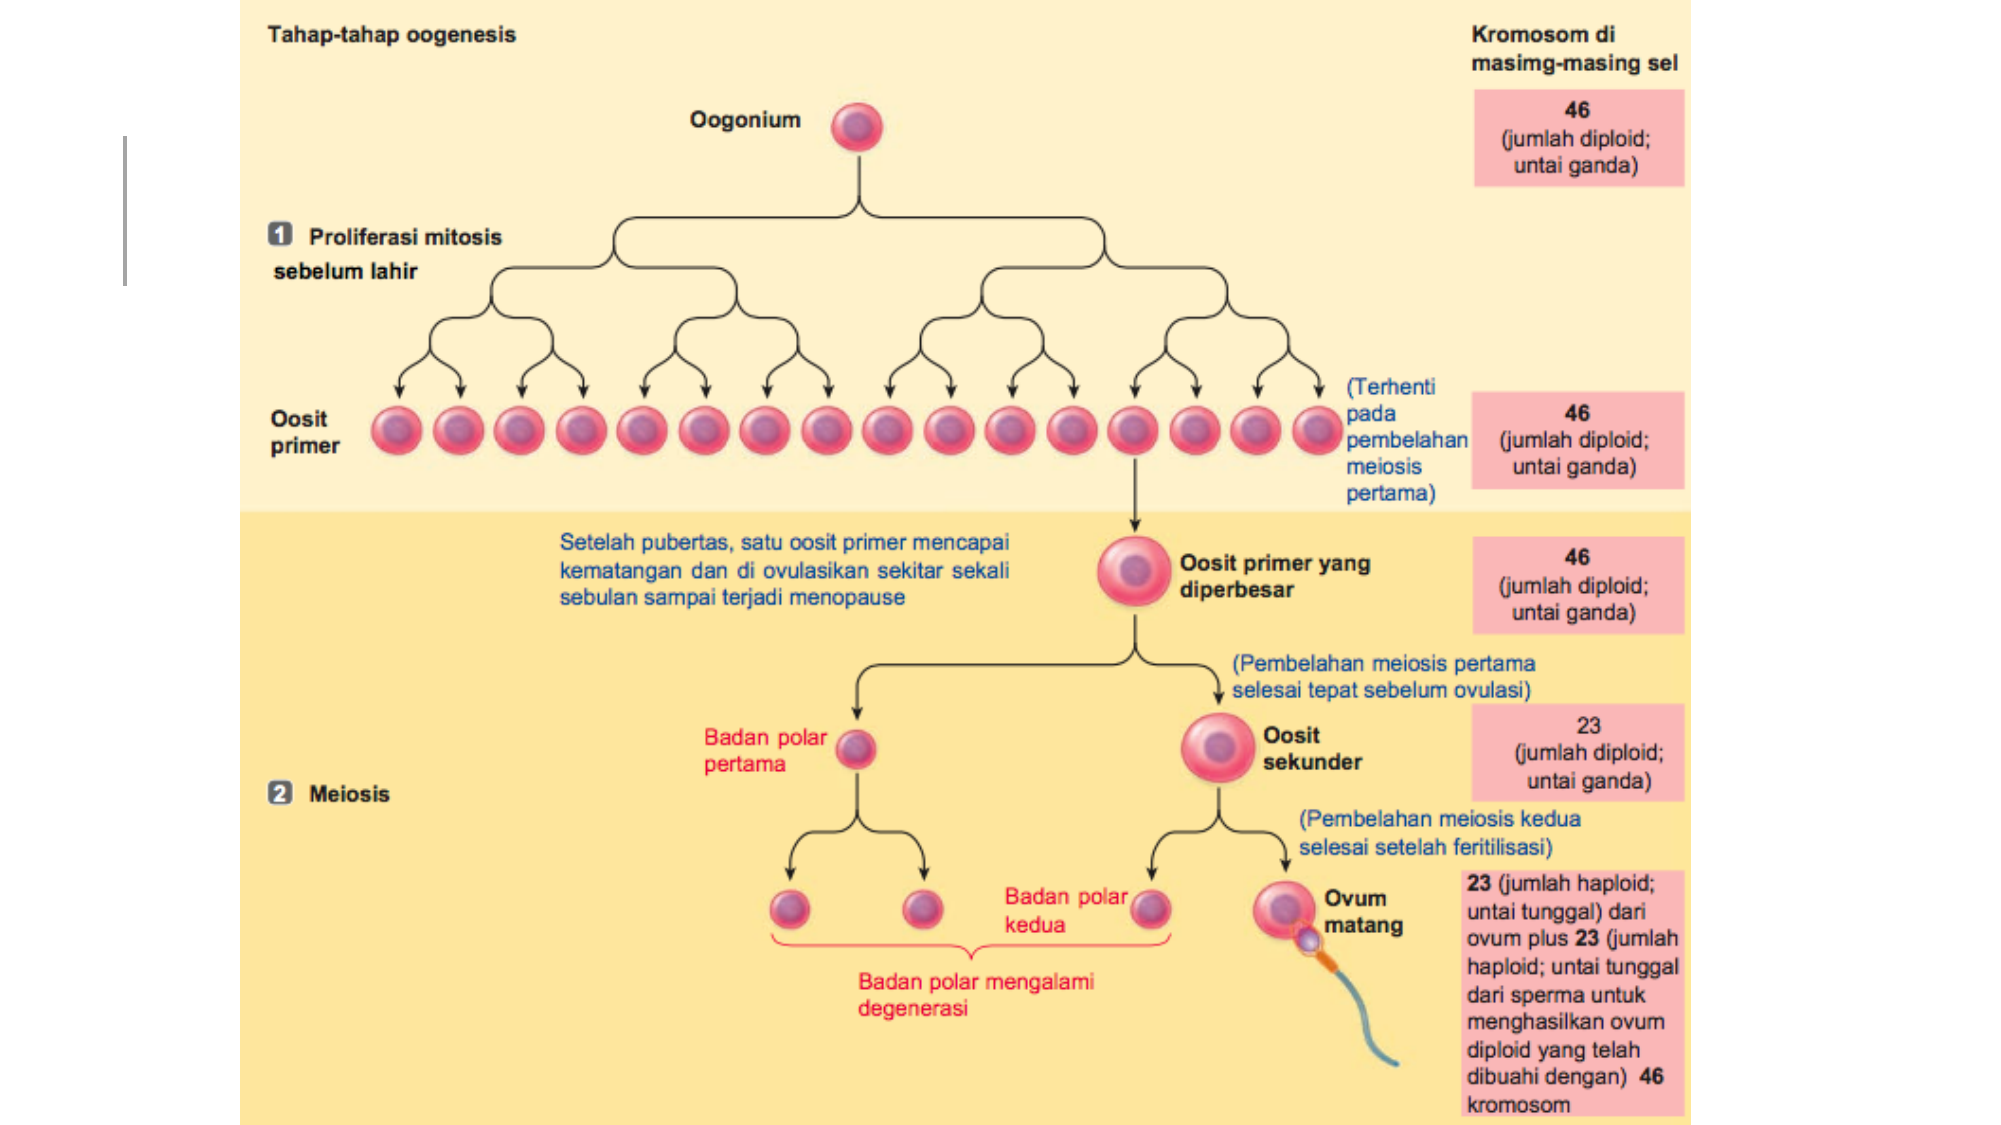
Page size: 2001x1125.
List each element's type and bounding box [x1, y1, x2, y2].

list [240, 0, 1691, 1125]
